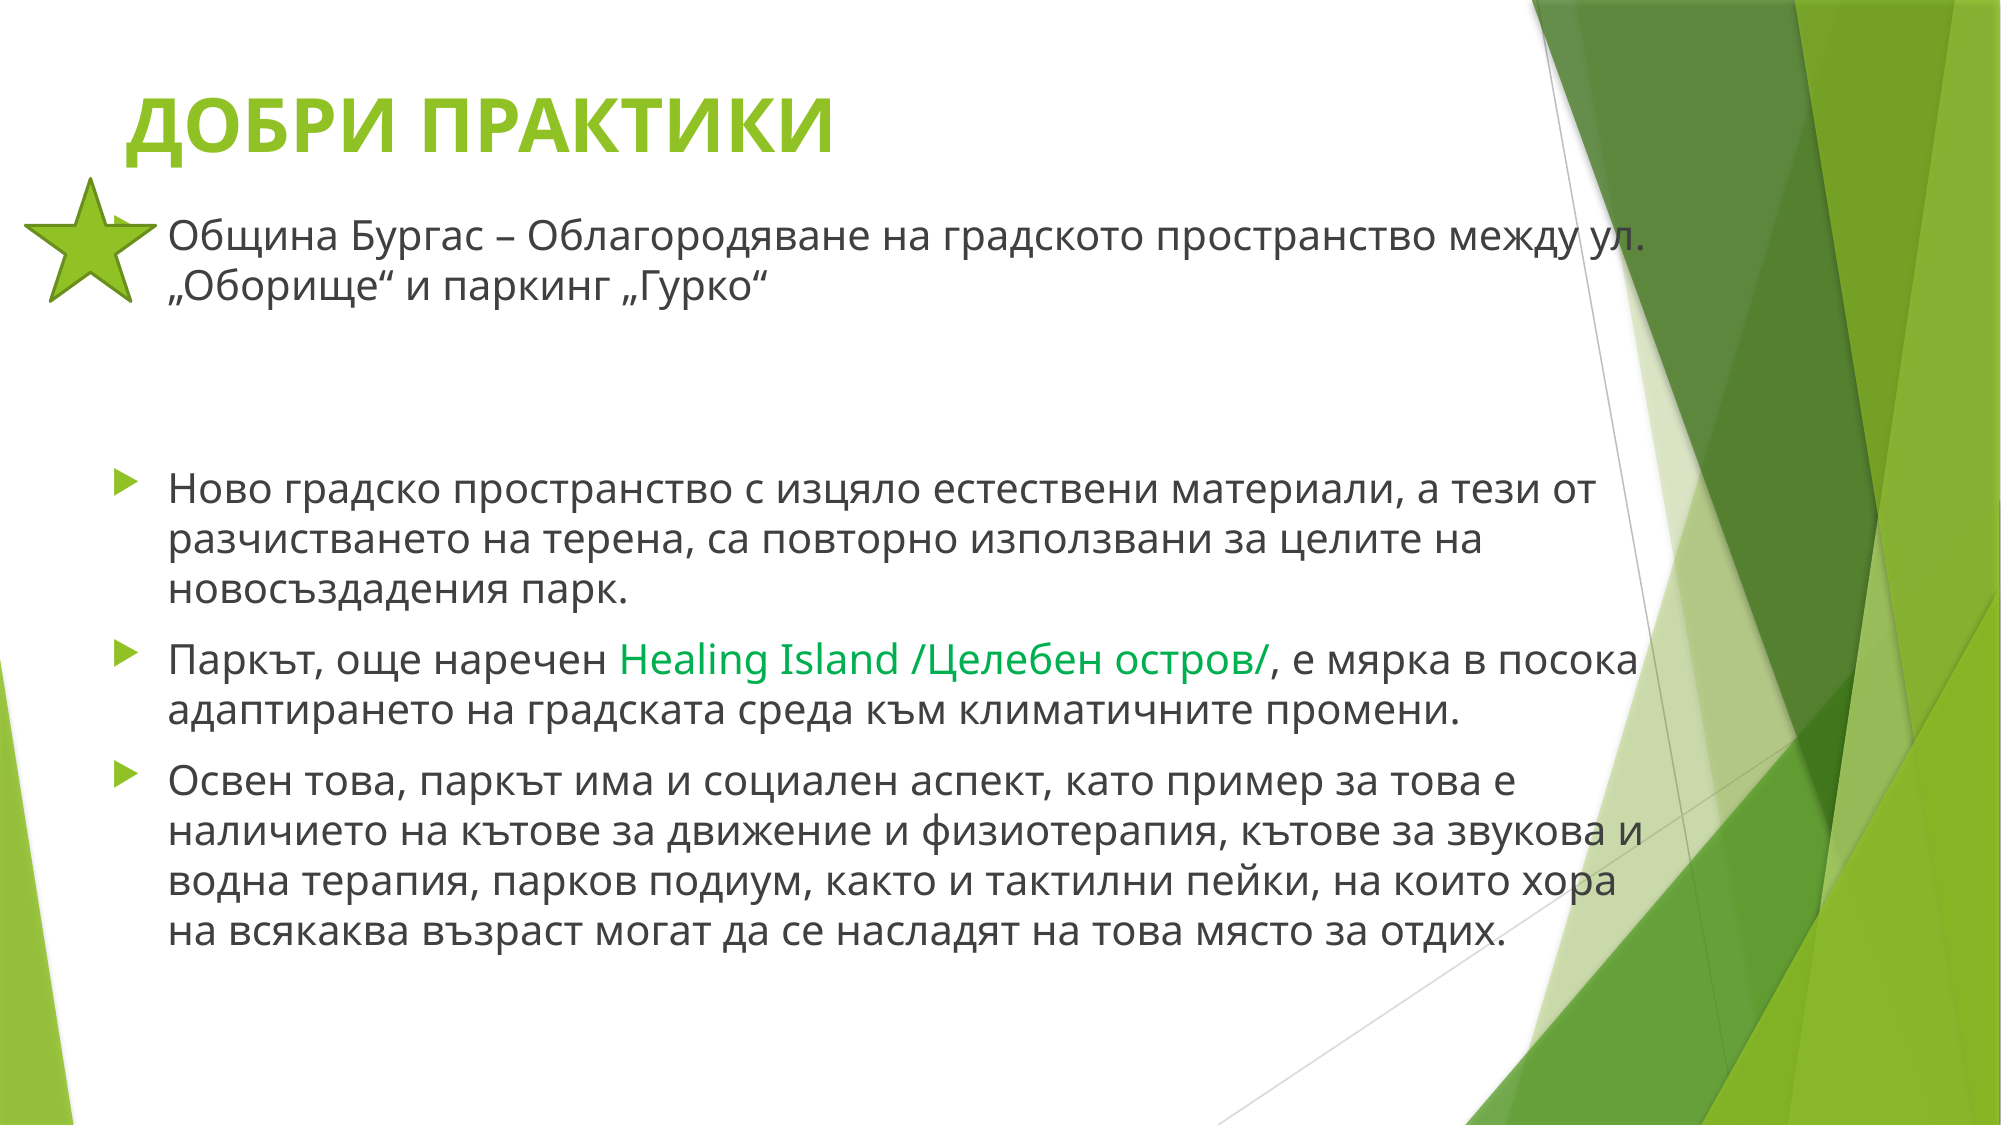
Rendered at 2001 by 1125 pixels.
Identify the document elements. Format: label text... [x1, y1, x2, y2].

title ДОБРИ ПРАКТИКИ [111, 70, 1522, 201]
text_box [23, 176, 158, 303]
list Община Бургас – Облагородяване на градското пространство между ул. „Оборище“ и паркинг „Гурко“ Ново градско пространство с изцяло естествени материали, а тези от разчистването на терена, са повторно използвани за целите на новосъздадения парк. Паркът, още наречен Healing Island /Целебен остров/, е мярка в посока адаптирането на градската среда към климатичните промени. Освен това, паркът има и социален аспект, като пример за това е наличието на кътове за движение и физиотерапия, кътове за звукова и водна терапия, парков подиум, както и тактилни пейки, на които хора на всякаква възраст могат да се насладят на това място за отдих. [95, 201, 1683, 1036]
